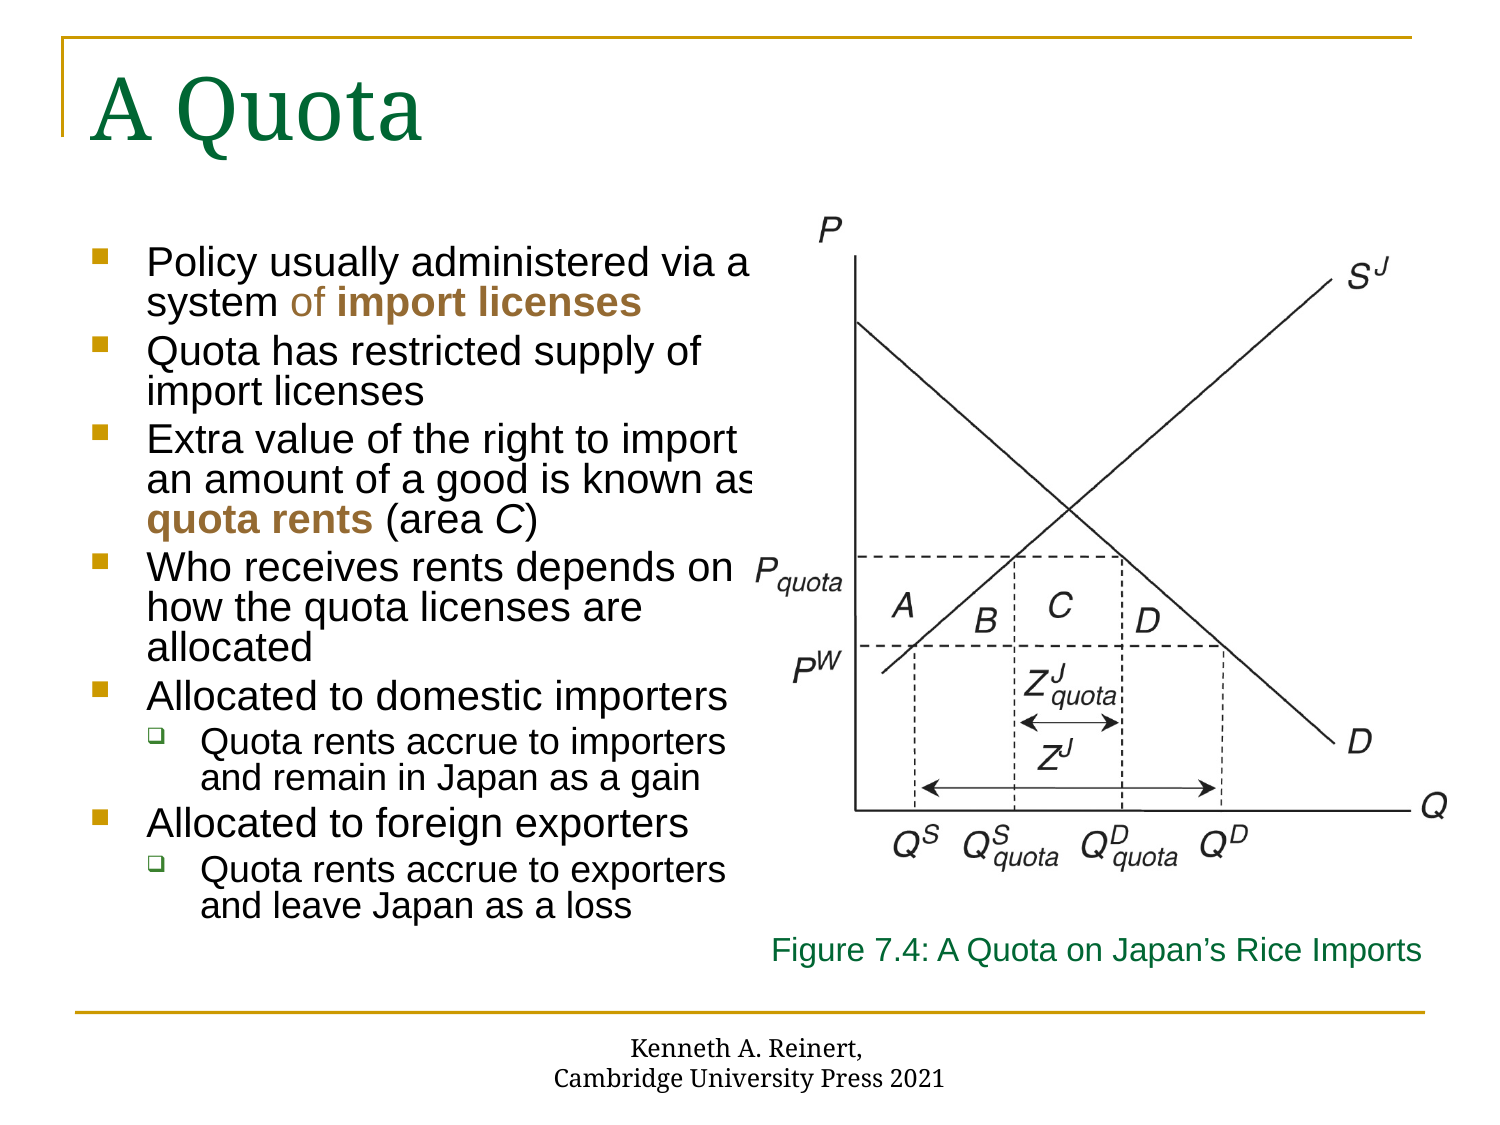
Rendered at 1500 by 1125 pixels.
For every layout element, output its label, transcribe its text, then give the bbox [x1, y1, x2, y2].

text_box Figure 7.4: A Quota on Japan’s Rice Imports [756, 920, 1439, 976]
title A Quota [74, 45, 1426, 233]
footer Kenneth A. Reinert, Cambridge University Press 2021 [512, 1024, 988, 1101]
list Policy usually administered via a system of import licenses Quota has restricted supply of import licenses Extra value of the right to import an amount of a good is known as quota rents (area C) Who receives rents depends on how the quota licenses are allocated Allocated to domestic importers Quota rents accrue to importers and remain in Japan as a gain Allocated to foreign exporters Quota rents accrue to exporters and leave Japan as a loss [74, 237, 801, 1006]
picture [751, 210, 1447, 884]
